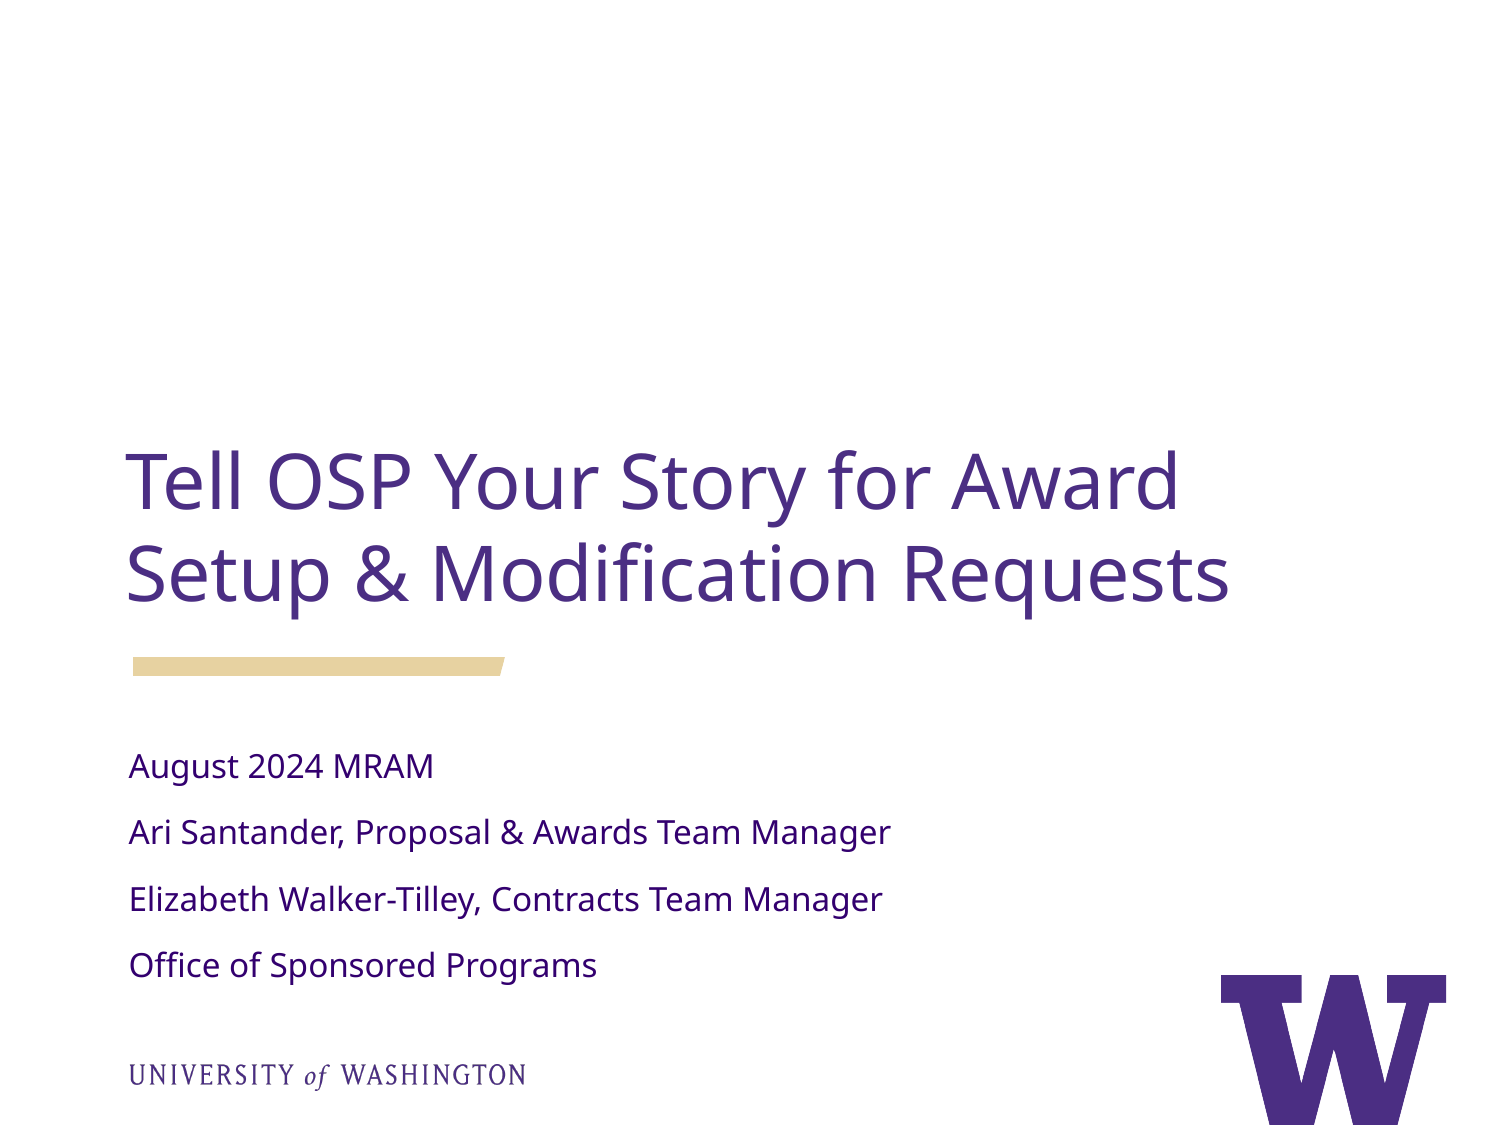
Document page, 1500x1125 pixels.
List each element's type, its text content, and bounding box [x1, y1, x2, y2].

list Tell OSP Your Story for Award Setup & Modification Requests [110, 191, 1254, 625]
text_box August 2024 MRAM Ari Santander, Proposal & Awards Team Manager Elizabeth Walker-Tilley, Contracts Team Manager Office of Sponsored Programs [113, 776, 1206, 992]
picture [129, 1064, 525, 1091]
picture [133, 657, 505, 676]
picture [1221, 975, 1447, 1125]
